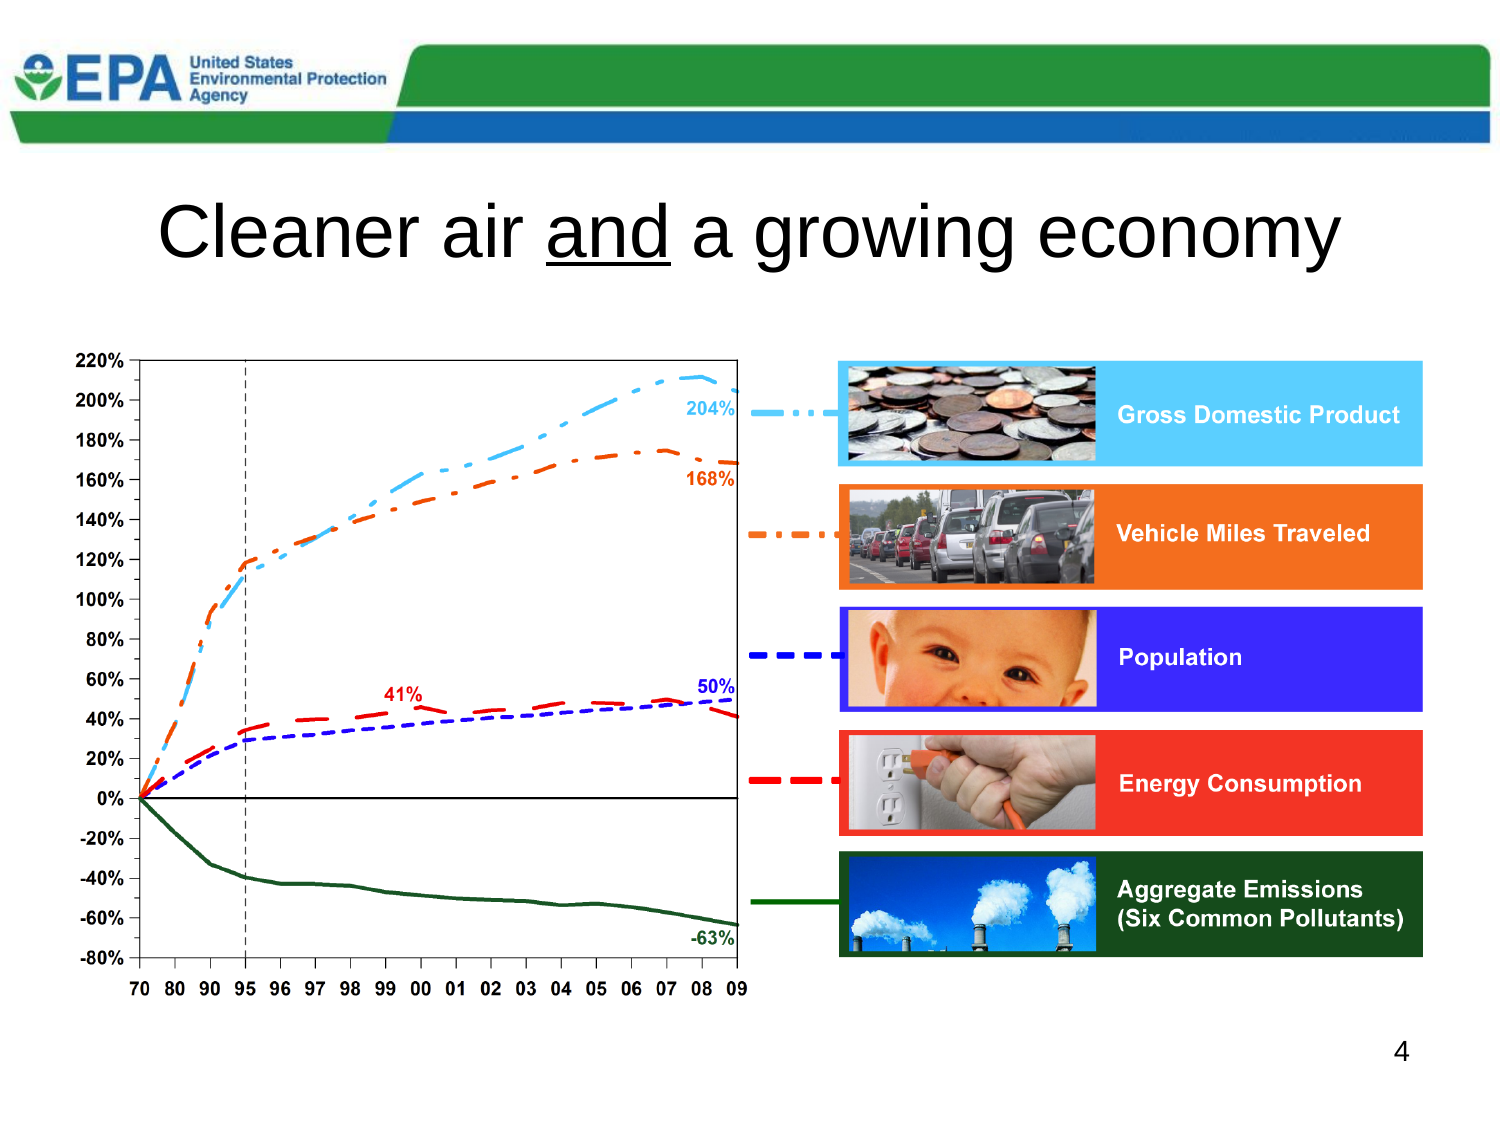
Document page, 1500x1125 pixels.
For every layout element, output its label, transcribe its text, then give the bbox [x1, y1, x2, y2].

title Cleaner air and a growing economy [75, 174, 1425, 349]
picture [74, 349, 1424, 1000]
picture [0, 0, 1500, 153]
slide_number 4 [1074, 1024, 1426, 1103]
